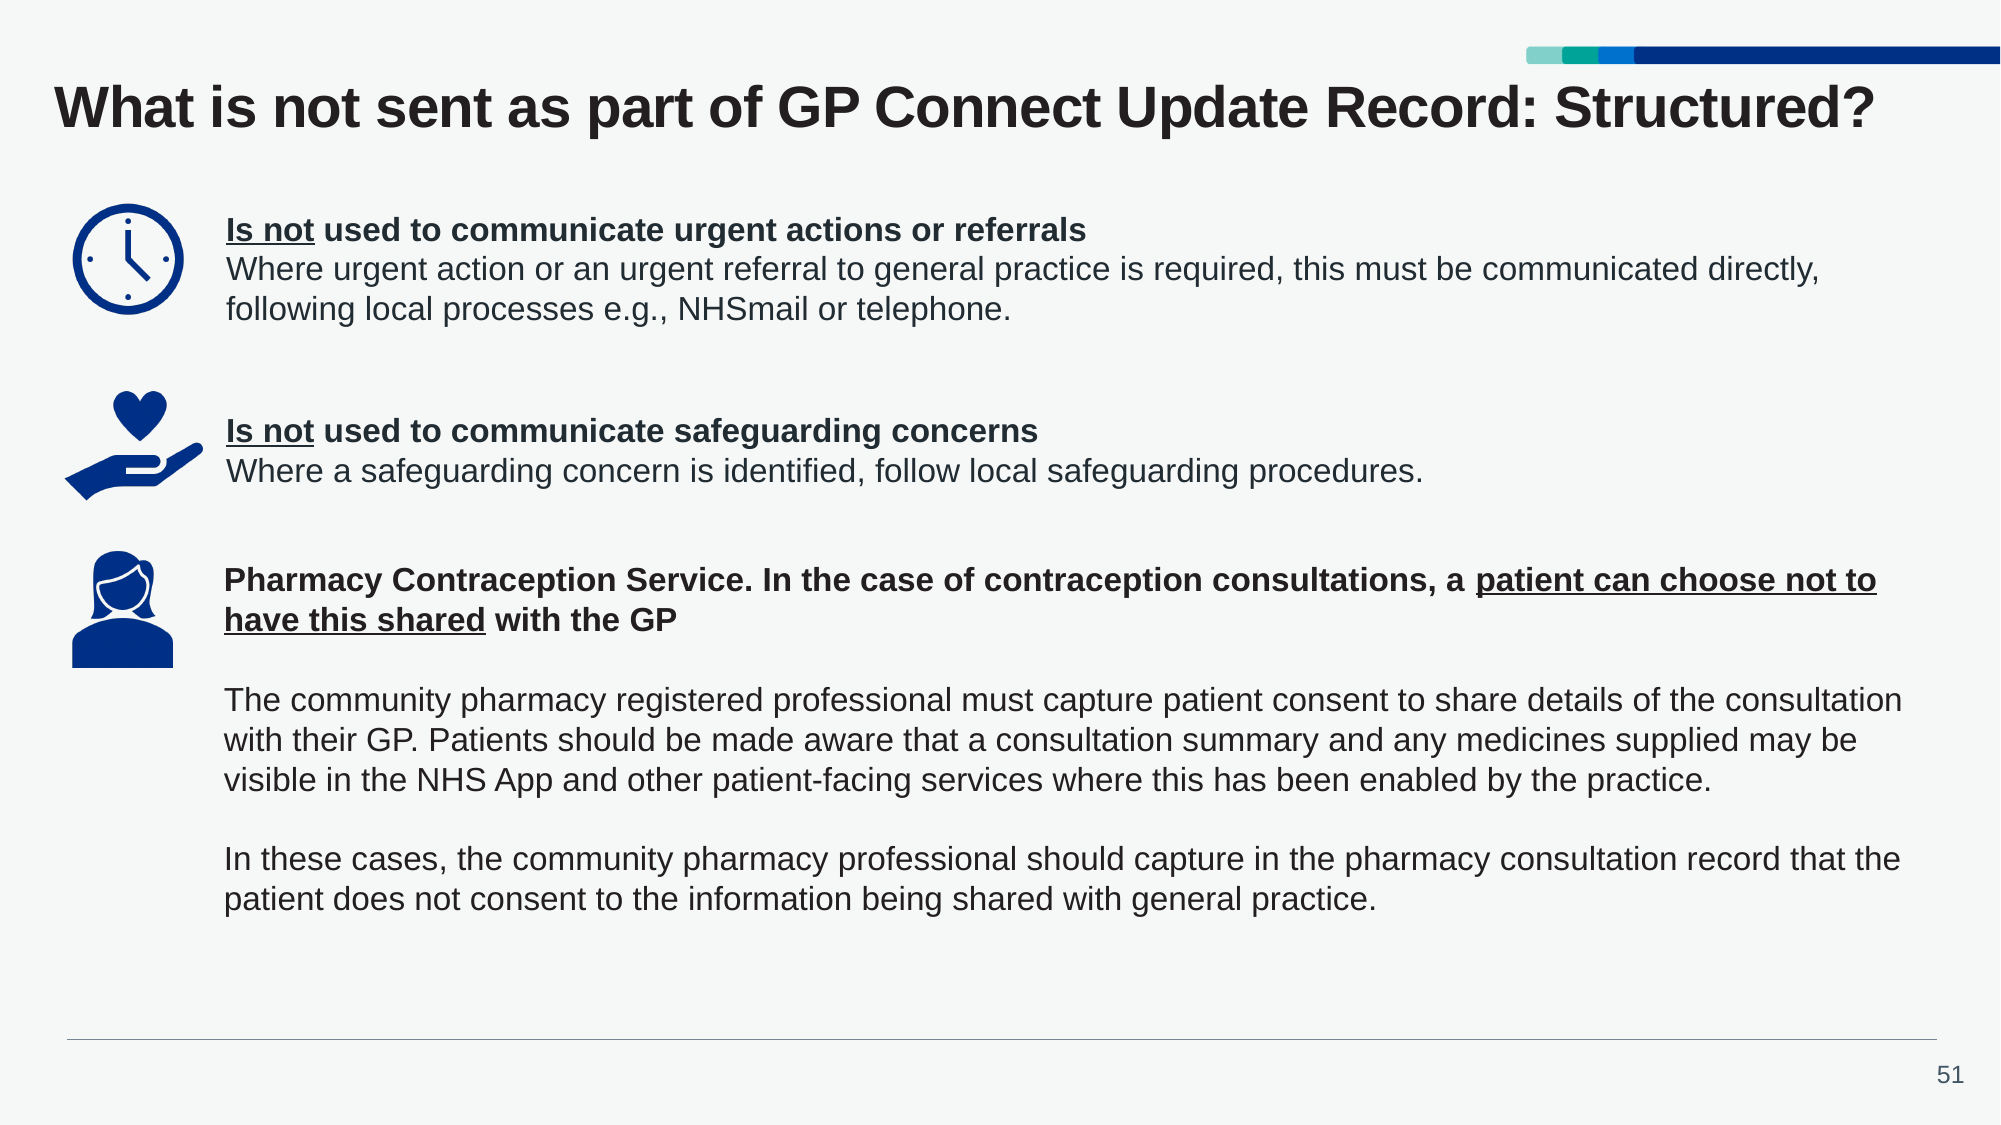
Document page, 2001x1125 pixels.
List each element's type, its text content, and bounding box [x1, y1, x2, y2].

text_box Pharmacy Contraception Service. In the case of contraception consultations, a patient can choose not to have this shared with the GP The community pharmacy registered professional must capture patient consent to share details of the consultation with their GP. Patients should be made aware that a consultation summary and any medicines supplied may be visible in the NHS App and other patient-facing services where this has been enabled by the practice. In these cases, the community pharmacy professional should capture in the pharmacy consultation record that the patient does not consent to the information being shared with general practice. [208, 550, 1926, 925]
list Is not used to communicate urgent actions or referrals Where urgent action or an urgent referral to general practice is required, this must be communicated directly, following local processes e.g., NHSmail or telephone. [226, 207, 1823, 284]
text_box Is not used to communicate safeguarding concerns Where a safeguarding concern is identified, follow local safeguarding procedures. [226, 409, 1823, 486]
picture [58, 189, 198, 329]
picture [1926, 41, 2001, 71]
picture [47, 539, 198, 690]
picture [58, 369, 209, 520]
title What is not sent as part of GP Connect Update Record: Structured? [54, 37, 1926, 180]
